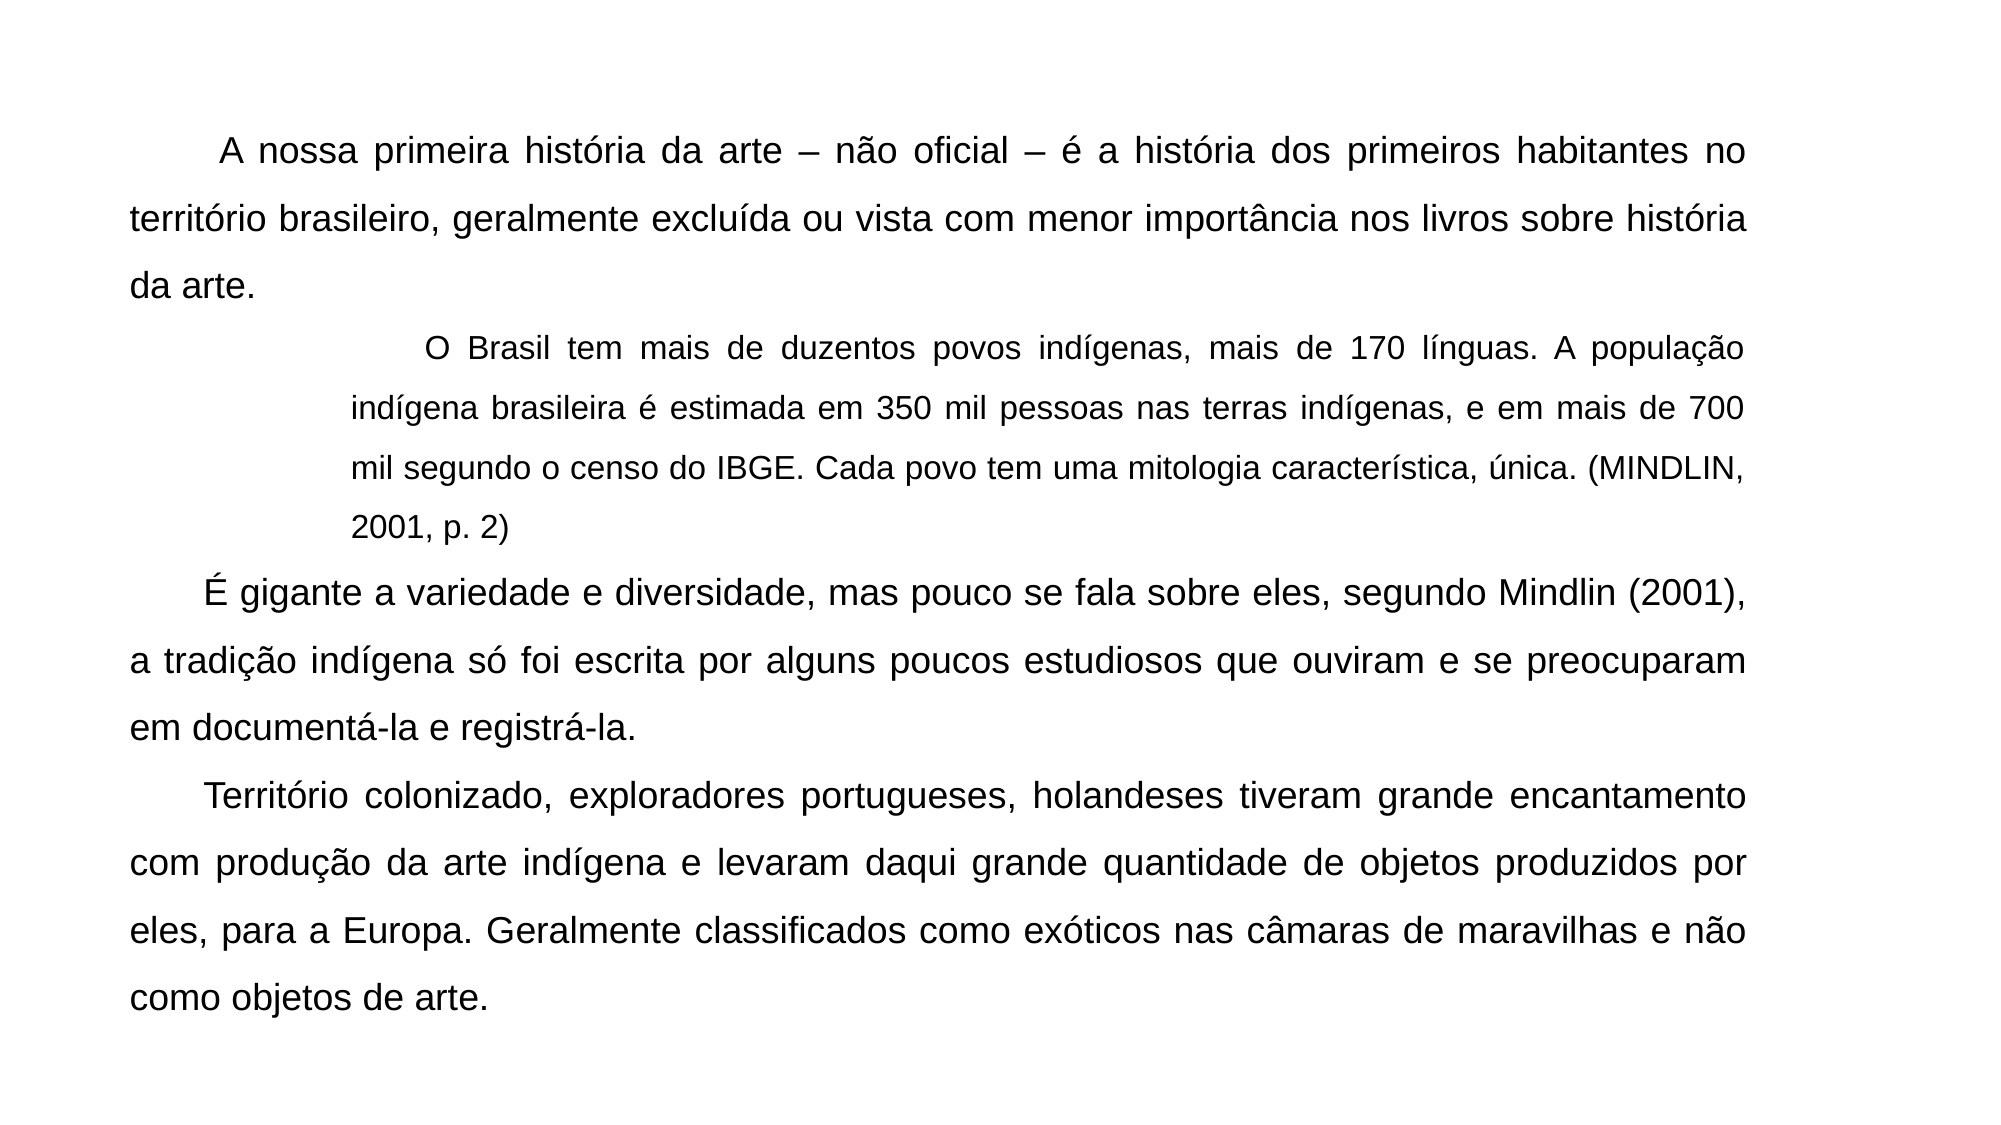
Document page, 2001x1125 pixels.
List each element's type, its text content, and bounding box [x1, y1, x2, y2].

text_box A nossa primeira história da arte – não oficial – é a história dos primeiros habitantes no território brasileiro, geralmente excluída ou vista com menor importância nos livros sobre história da arte. O Brasil tem mais de duzentos povos indígenas, mais de 170 línguas. A população indígena brasileira é estimada em 350 mil pessoas nas terras indígenas, e em mais de 700 mil segundo o censo do IBGE. Cada povo tem uma mitologia característica, única. (MINDLIN, 2001, p. 2) É gigante a variedade e diversidade, mas pouco se fala sobre eles, segundo Mindlin (2001), a tradição indígena só foi escrita por alguns poucos estudiosos que ouviram e se preocuparam em documentá-la e registrá-la. Território colonizado, exploradores portugueses, holandeses tiveram grande encantamento com produção da arte indígena e levaram daqui grande quantidade de objetos produzidos por eles, para a Europa. Geralmente classificados como exóticos nas câmaras de maravilhas e não como objetos de arte. [114, 96, 1762, 1026]
